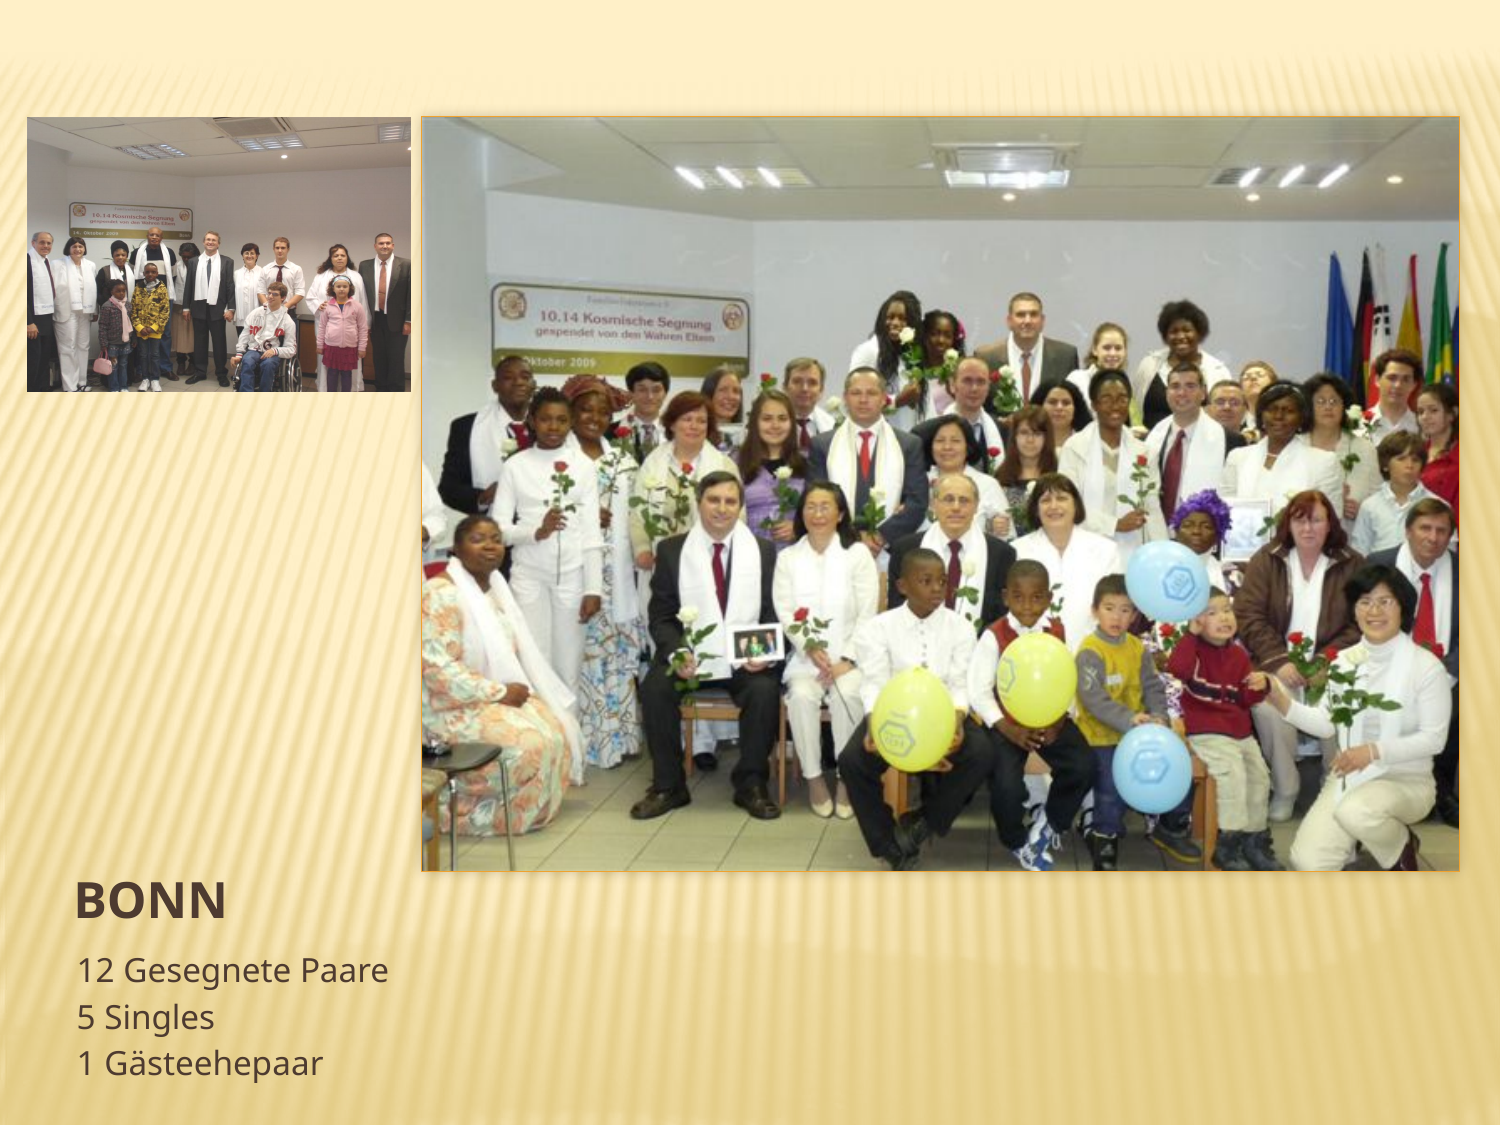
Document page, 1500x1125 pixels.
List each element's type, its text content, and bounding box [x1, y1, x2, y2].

picture [421, 116, 1460, 872]
picture [27, 116, 411, 393]
list 12 Gesegnete Paare 5 Singles 1 Gästeehepaar [58, 949, 1022, 1076]
title Bonn [58, 855, 1022, 942]
